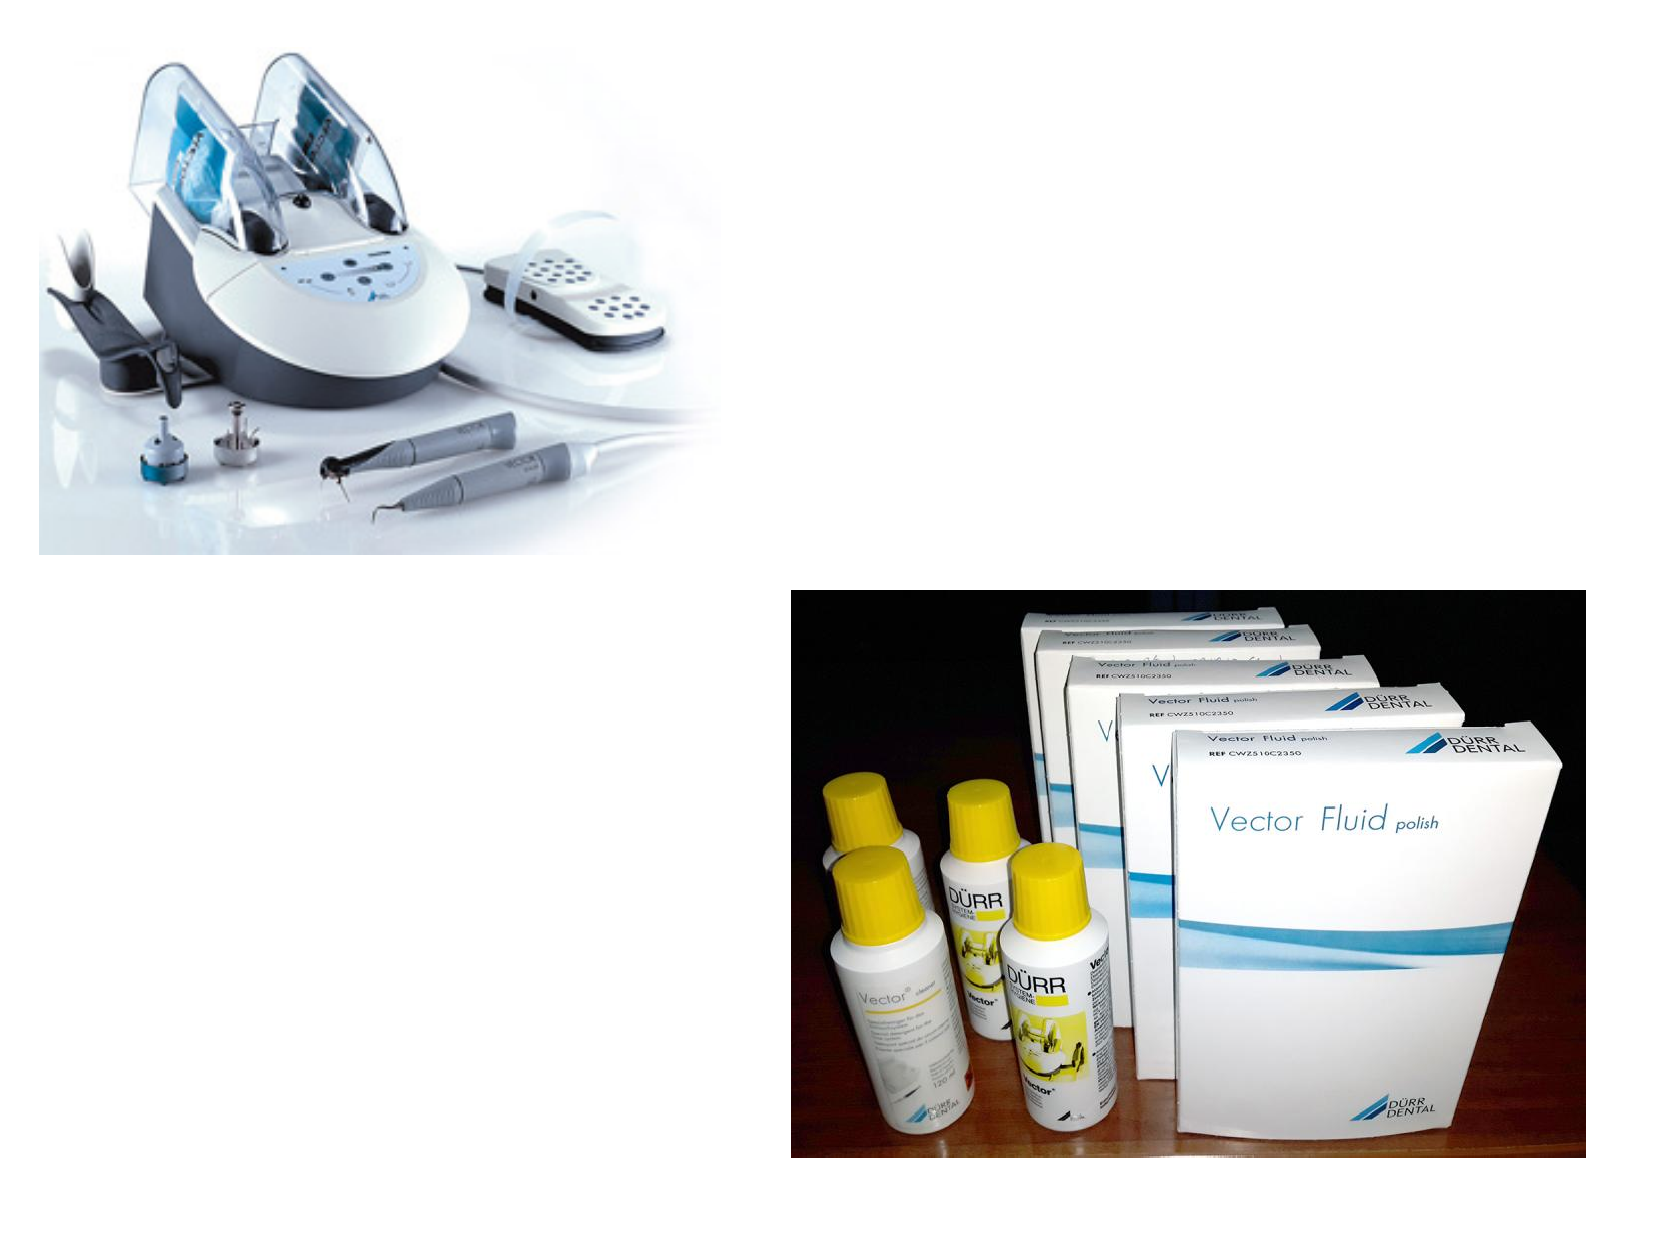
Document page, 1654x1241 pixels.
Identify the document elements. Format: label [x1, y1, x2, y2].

picture [791, 590, 1586, 1158]
picture [38, 47, 721, 555]
